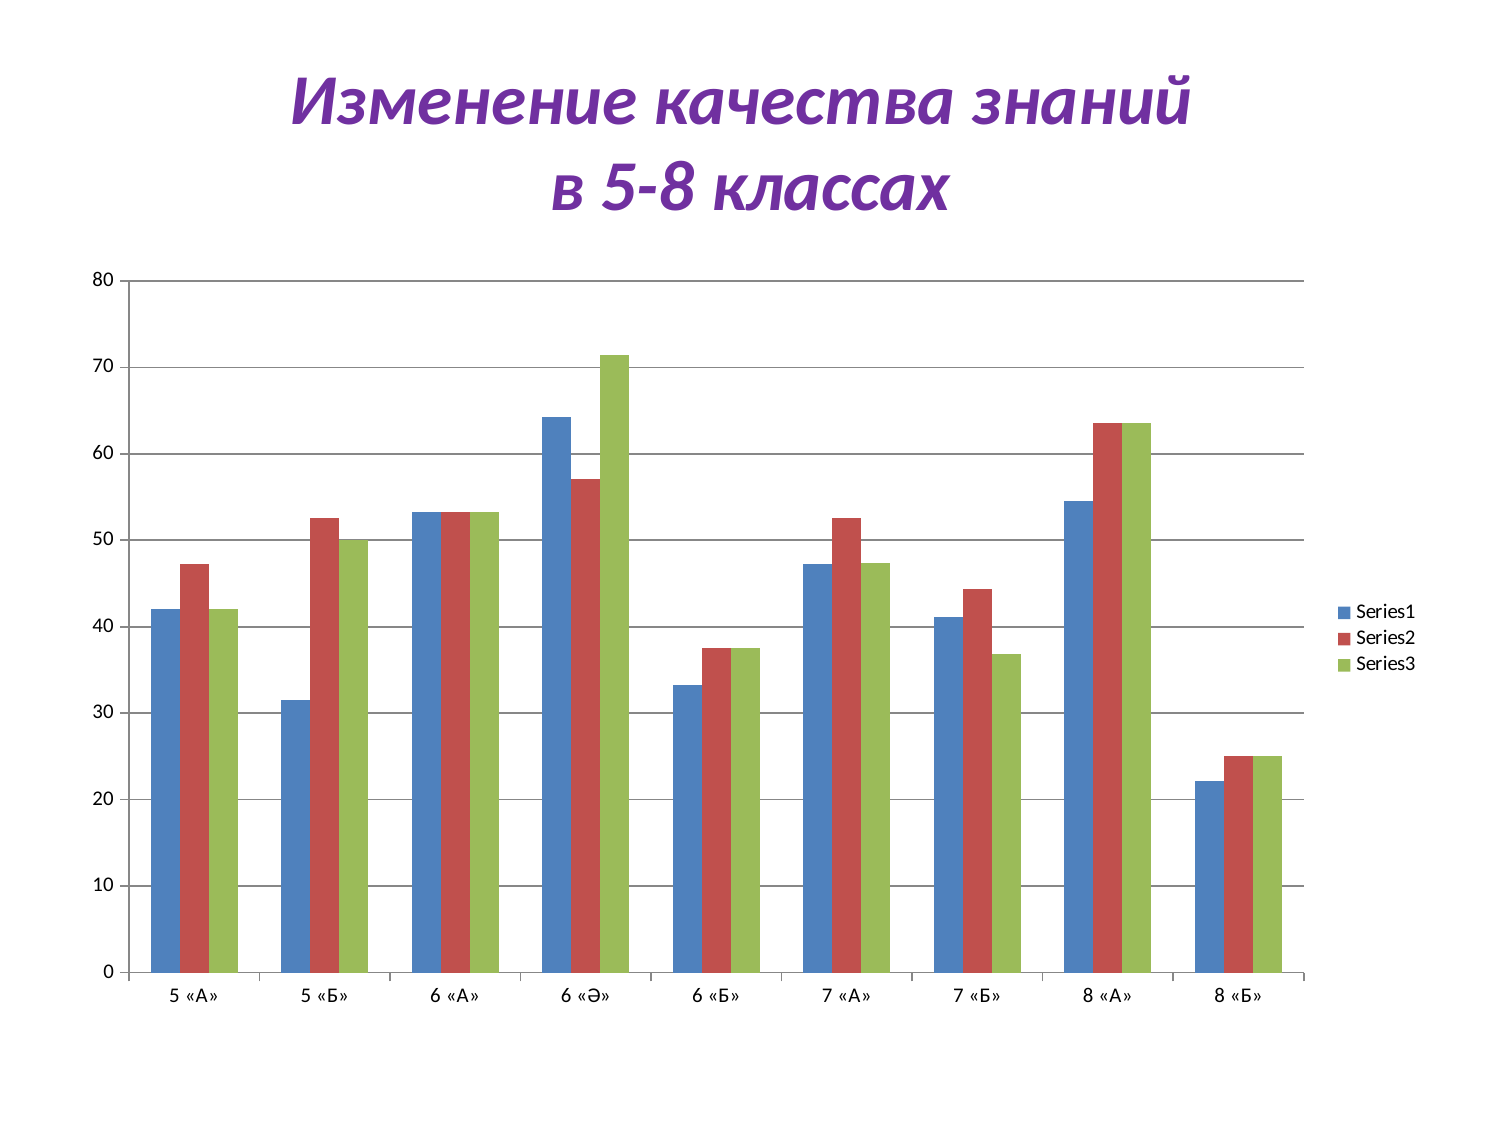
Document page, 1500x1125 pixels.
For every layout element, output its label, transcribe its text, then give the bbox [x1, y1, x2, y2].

title Изменение качества знаний в 5-8 классах [75, 45, 1425, 233]
chart [64, 255, 1436, 1024]
